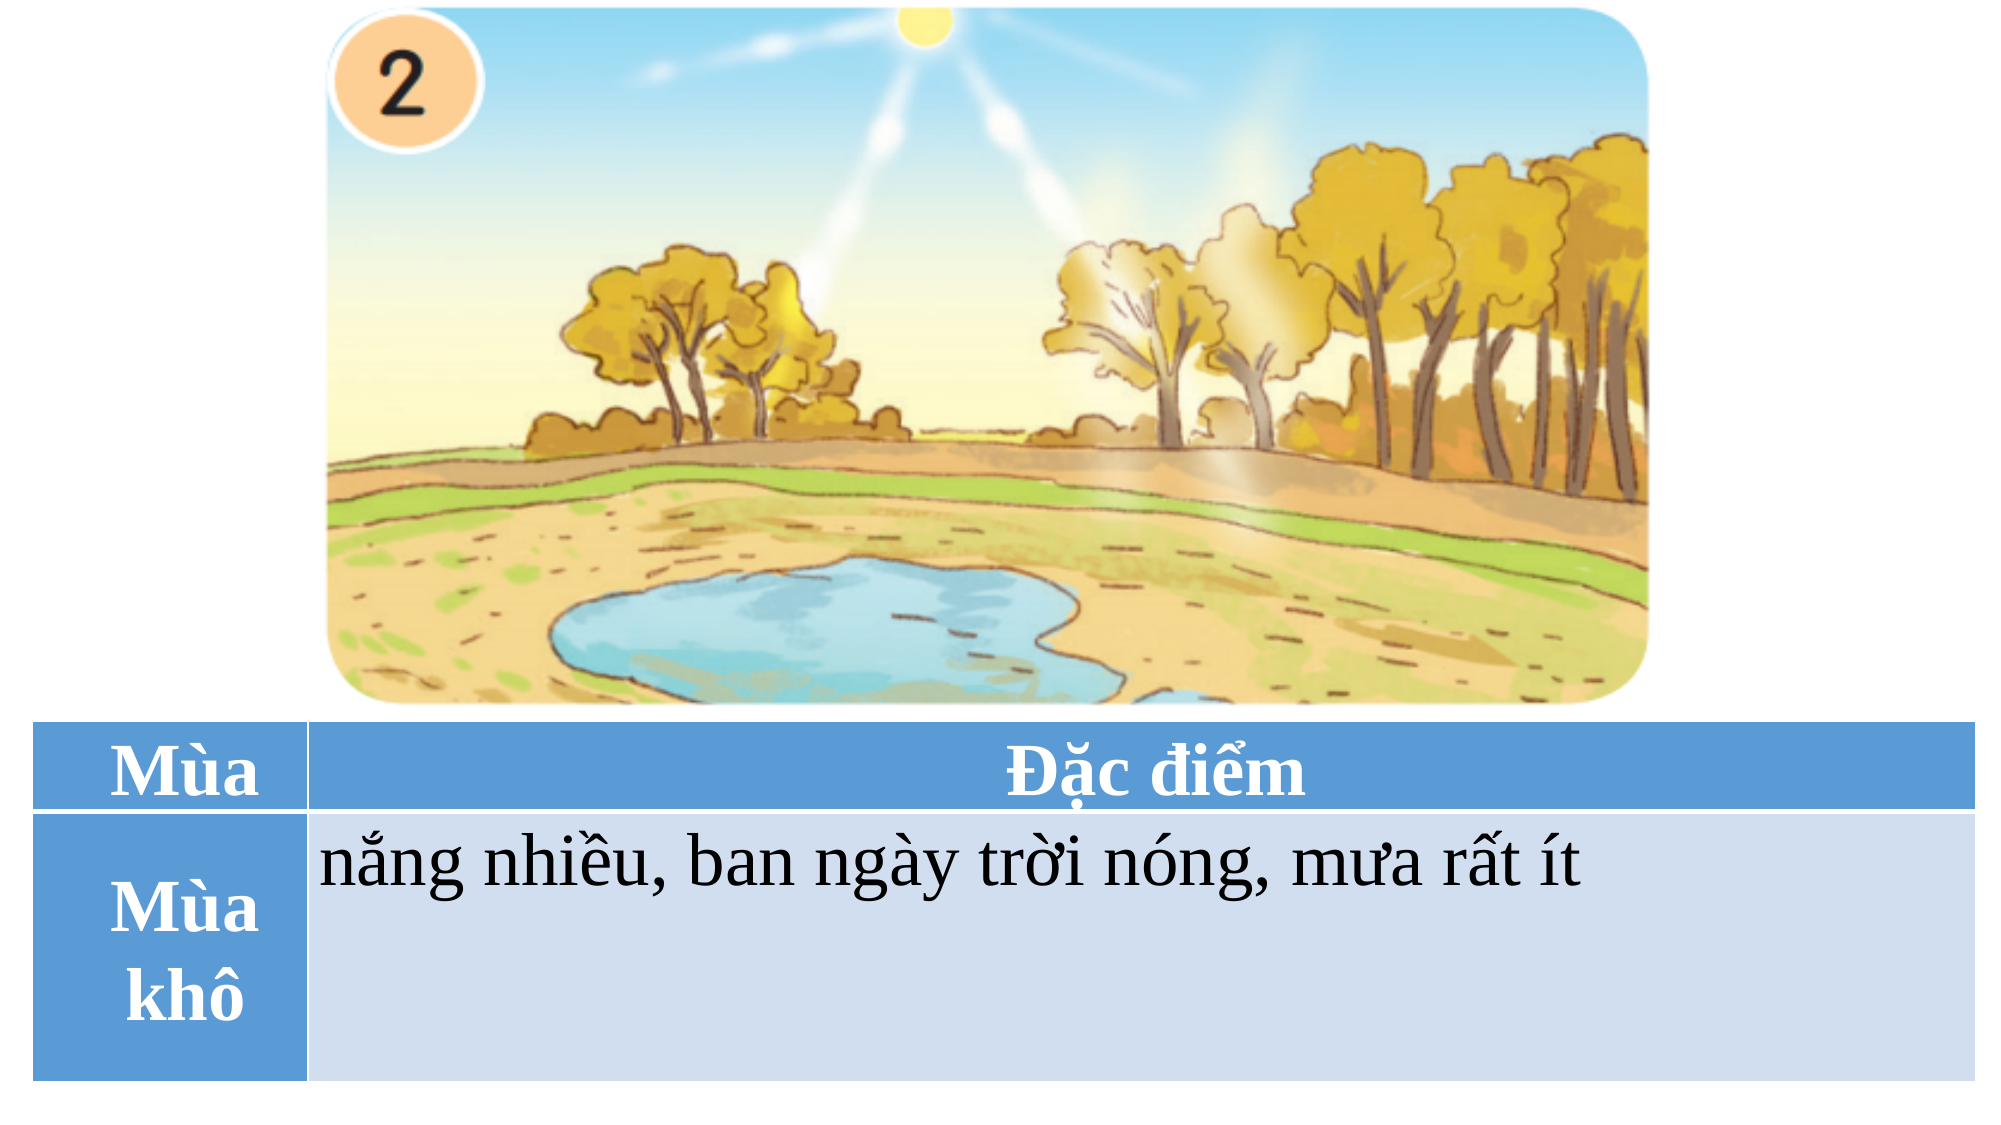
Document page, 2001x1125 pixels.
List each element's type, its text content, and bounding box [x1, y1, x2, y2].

table_cell Mùa khô [33, 814, 307, 1081]
picture [314, 4, 1657, 721]
table_header Mùa [33, 722, 307, 809]
table_header Đặc điểm [309, 722, 1975, 809]
table_cell nắng nhiều, ban ngày trời nóng, mưa rất ít [309, 814, 1975, 1081]
